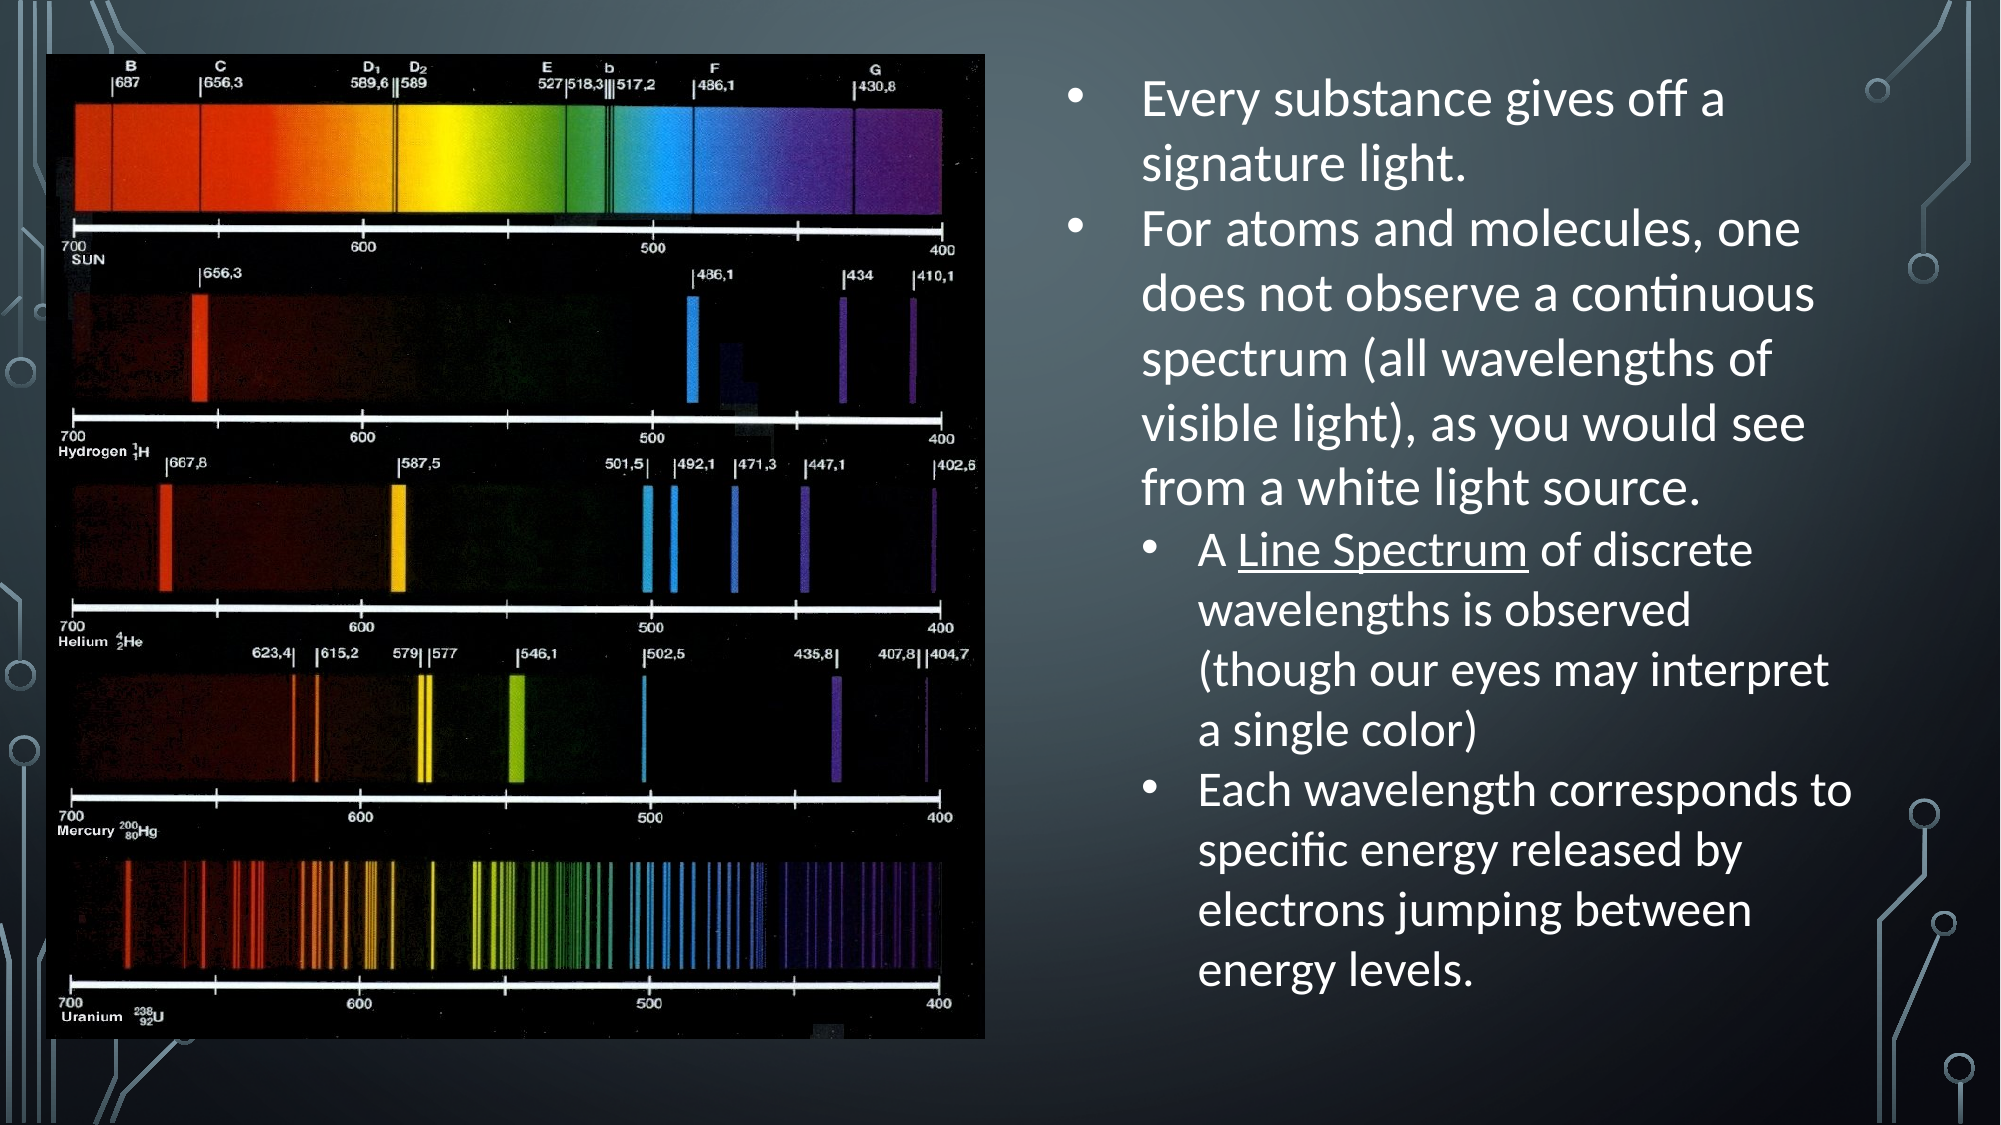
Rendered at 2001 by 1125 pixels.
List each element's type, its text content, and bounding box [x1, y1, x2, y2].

text_box Every substance gives off a signature light. For atoms and molecules, one does not observe a continuous spectrum (all wavelengths of visible light), as you would see from a white light source. A Line Spectrum of discrete wavelengths is observed (though our eyes may interpret a single color) Each wavelength corresponds to specific energy released by electrons jumping between energy levels. [1051, 54, 1875, 1050]
picture [46, 54, 985, 1040]
